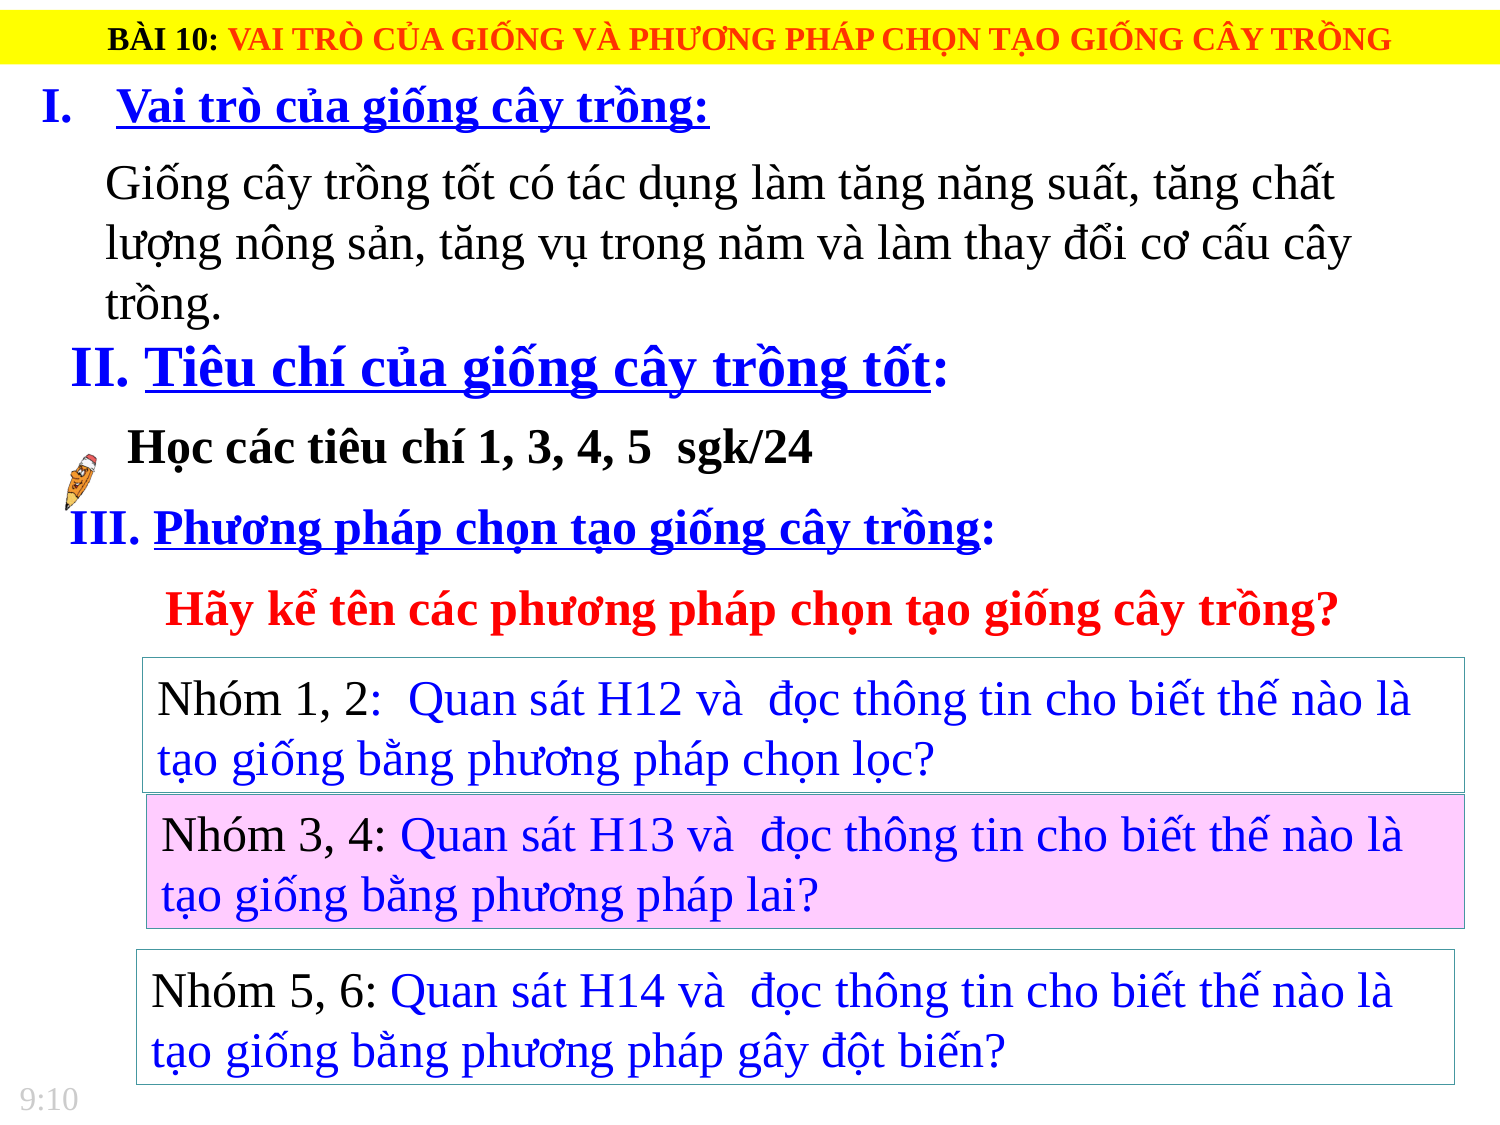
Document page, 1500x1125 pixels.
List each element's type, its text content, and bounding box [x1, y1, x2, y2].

text_box III. Phương pháp chọn tạo giống cây trồng: [55, 487, 1213, 562]
text_box Nhóm 1, 2: Quan sát H12 và đọc thông tin cho biết thế nào là tạo giống bằng phương pháp chọn lọc? [142, 657, 1465, 793]
text_box Hãy kể tên các phương pháp chọn tạo giống cây trồng? [150, 568, 1479, 644]
text_box II. Tiêu chí của giống cây trồng tốt: [55, 320, 1500, 406]
text_box Giống cây trồng tốt có tác dụng làm tăng năng suất, tăng chất lượng nông sản, tăng vụ trong năm và làm thay đổi cơ cấu cây trồng. [90, 142, 1473, 320]
text_box BÀI 10: VAI TRÒ CỦA GIỐNG VÀ PHƯƠNG PHÁP CHỌN TẠO GIỐNG CÂY TRỒNG [0, 9, 1500, 65]
text_box Nhóm 5, 6: Quan sát H14 và đọc thông tin cho biết thế nào là tạo giống bằng phương pháp gây đột biến? [136, 949, 1455, 1085]
text_box Vai trò của giống cây trồng: [26, 65, 1089, 141]
text_box Học các tiêu chí 1, 3, 4, 5 sgk/24 [112, 406, 932, 482]
picture [36, 410, 123, 516]
text_box 9:10 [4, 1069, 168, 1125]
text_box Nhóm 3, 4: Quan sát H13 và đọc thông tin cho biết thế nào là tạo giống bằng phương pháp lai? [146, 794, 1465, 929]
